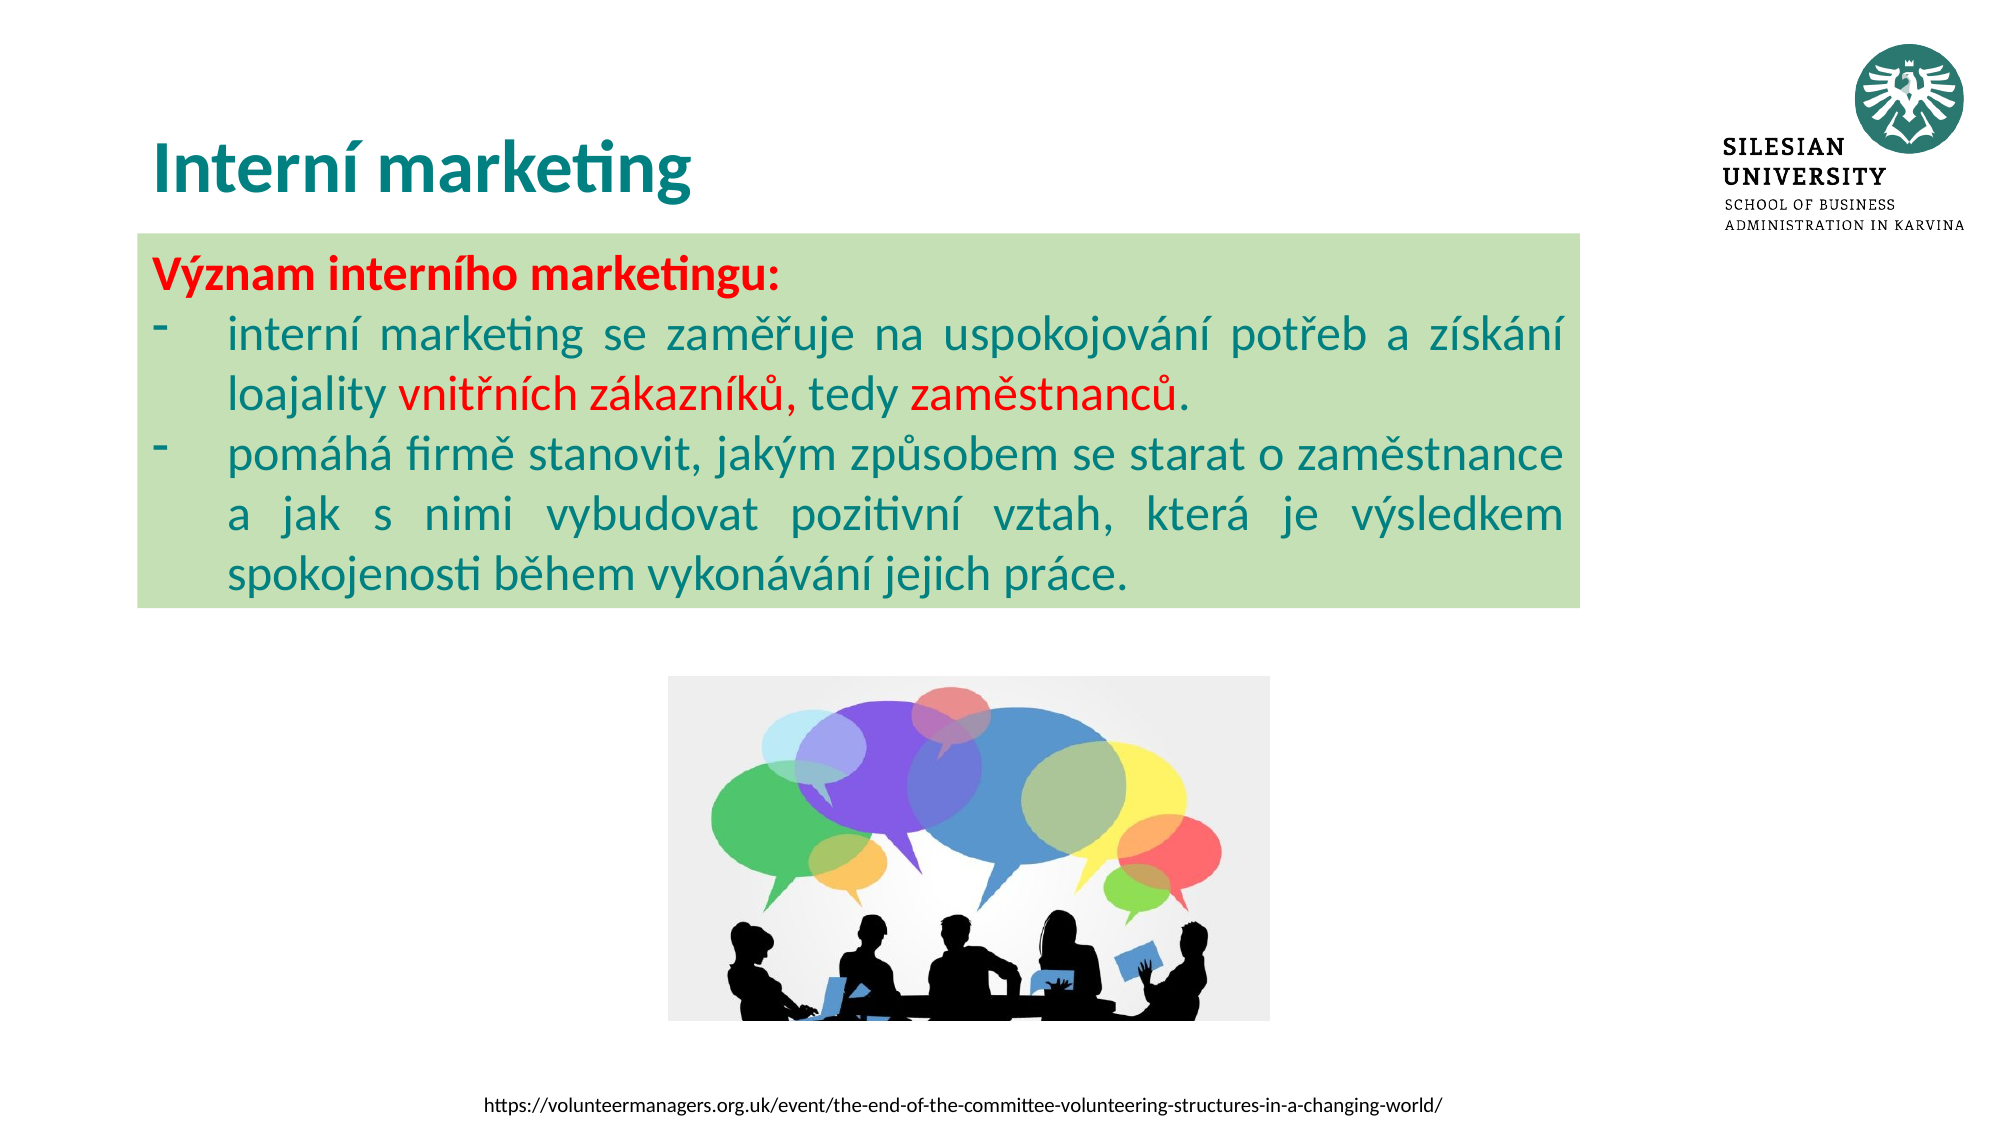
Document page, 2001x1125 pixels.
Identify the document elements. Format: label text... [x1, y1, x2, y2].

picture [1723, 44, 1964, 230]
title Interní marketing [137, 59, 1001, 233]
text_box https://volunteermanagers.org.uk/event/the-end-of-the-committee-volunteering-structures-in-a-changing-world/ [469, 1084, 1470, 1125]
text_box Význam interního marketingu: interní marketing se zaměřuje na uspokojování potřeb a získání loajality vnitřních zákazníků, tedy zaměstnanců. pomáhá firmě stanovit, jakým způsobem se starat o zaměstnance a jak s nimi vybudovat pozitivní vztah, která je výsledkem spokojenosti během vykonávání jejich práce. [137, 233, 1580, 609]
picture [668, 676, 1270, 1021]
